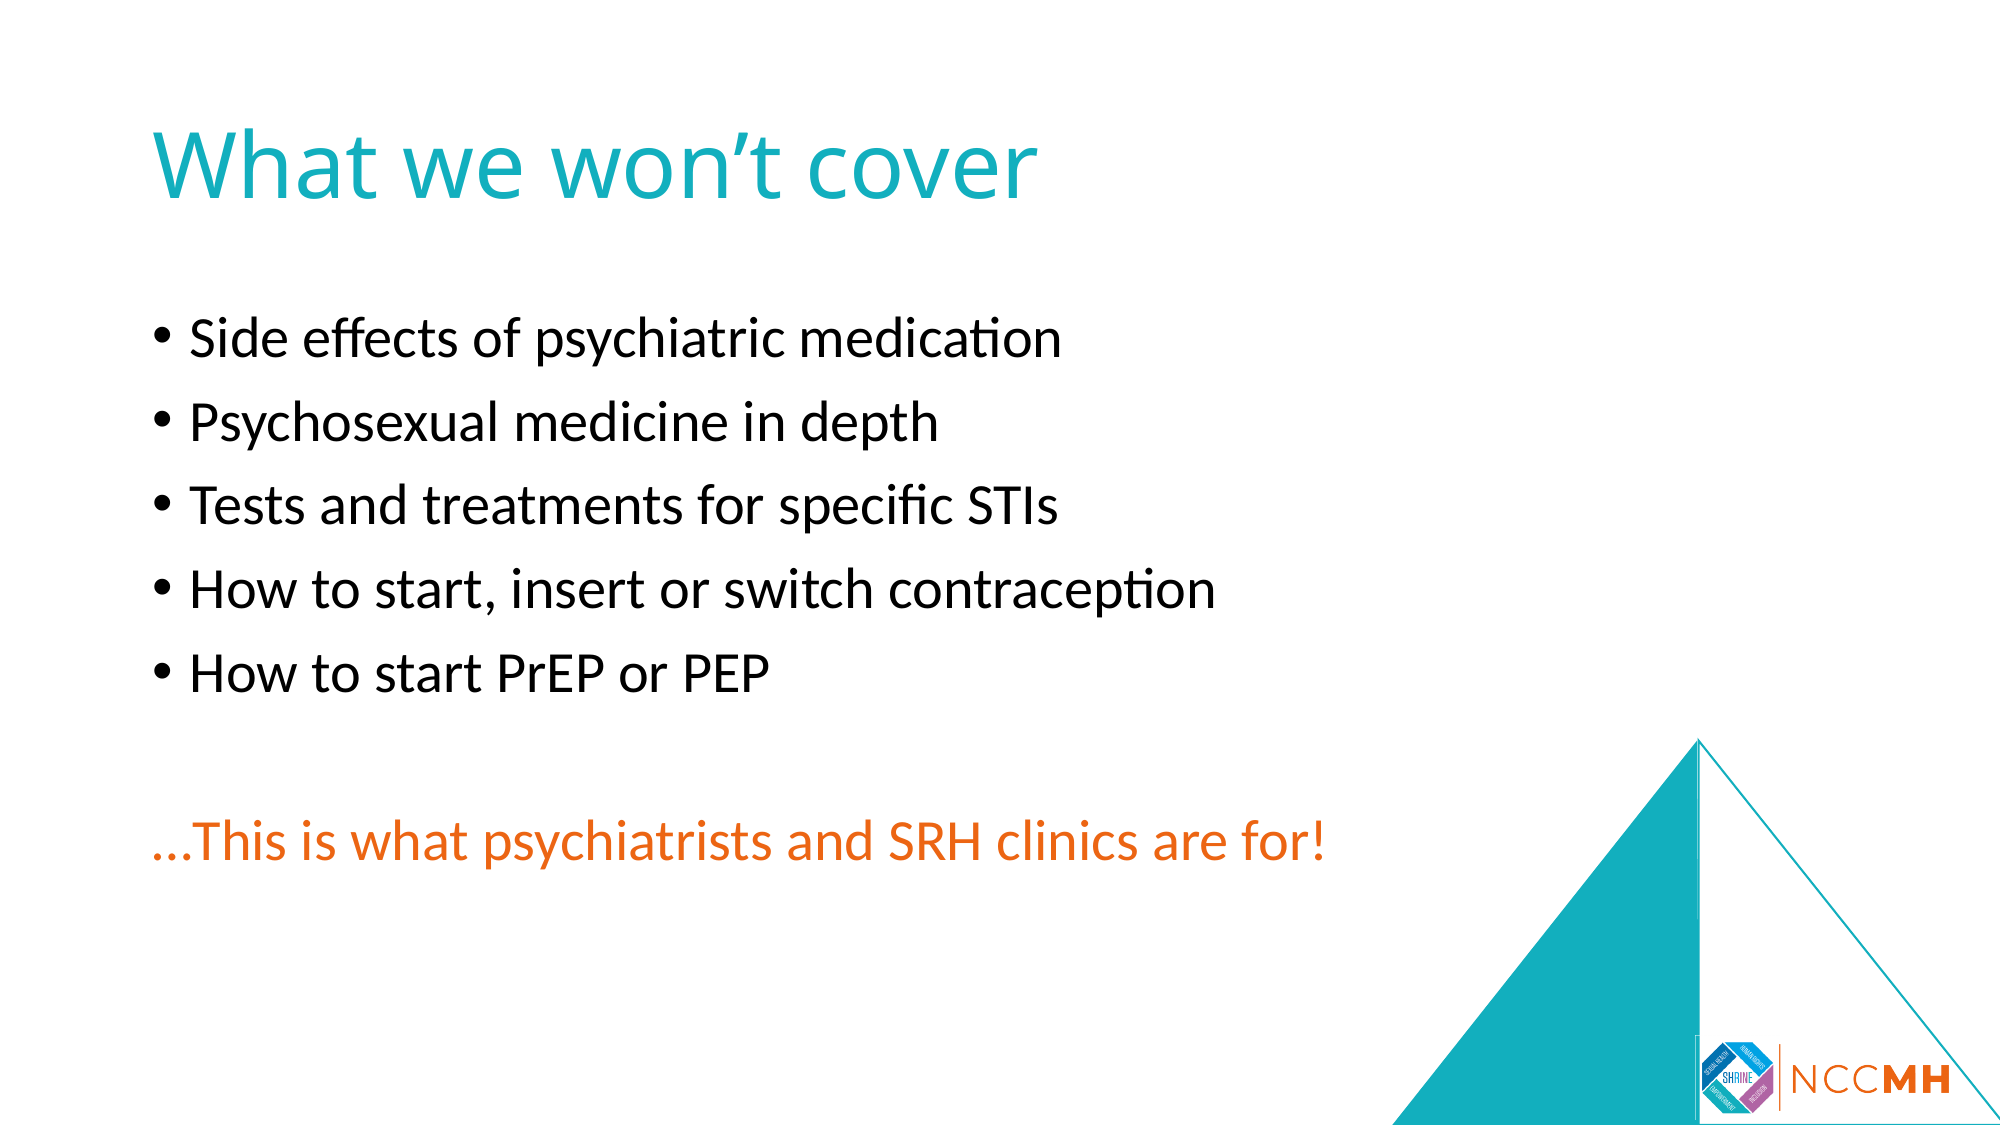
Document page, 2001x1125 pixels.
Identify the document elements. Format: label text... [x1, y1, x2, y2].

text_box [1695, 1035, 1949, 1120]
title What we won’t cover [137, 59, 1863, 278]
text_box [1392, 740, 2000, 1125]
list Side effects of psychiatric medication Psychosexual medicine in depth Tests and treatments for specific STIs How to start, insert or switch contraception How to start PrEP or PEP …This is what psychiatrists and SRH clinics are for! [137, 299, 1863, 1014]
